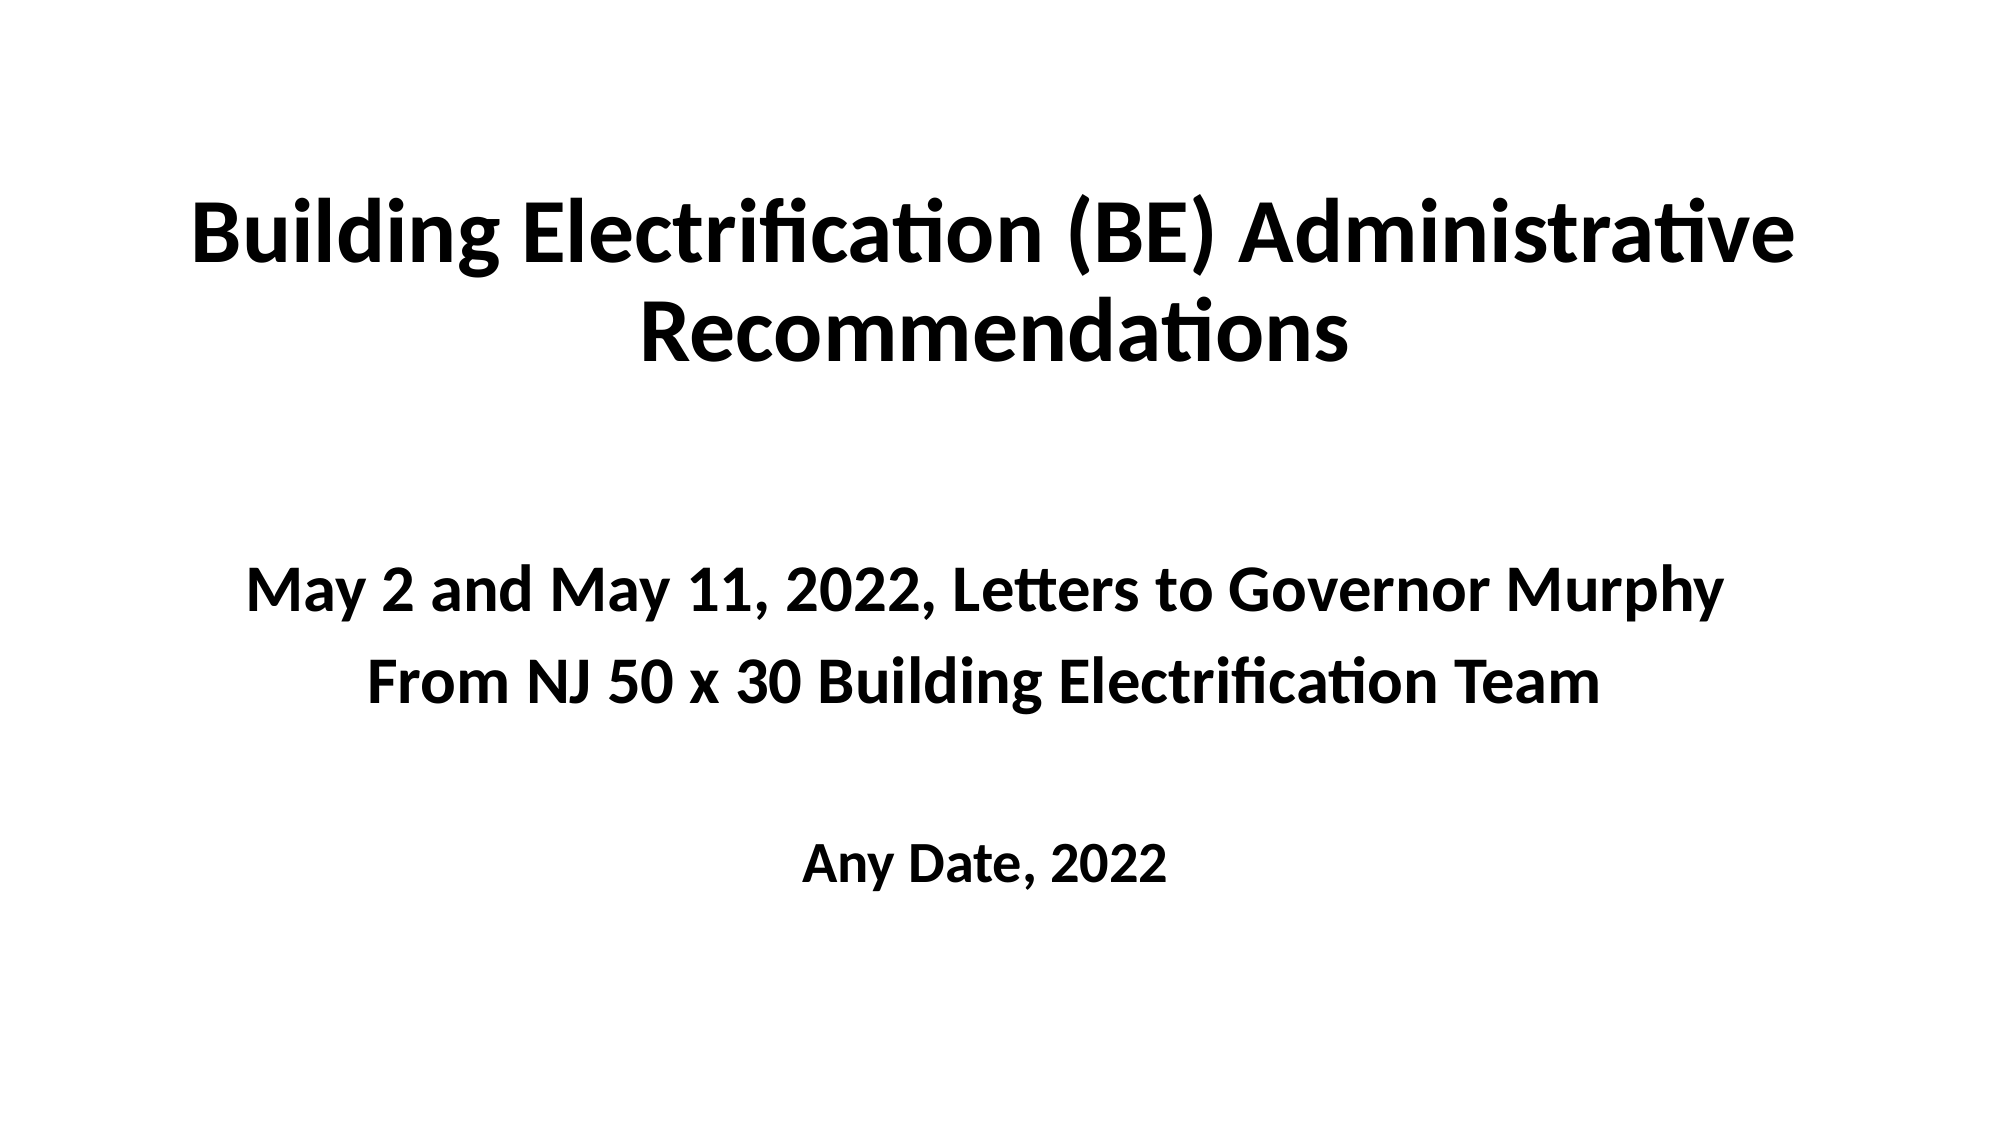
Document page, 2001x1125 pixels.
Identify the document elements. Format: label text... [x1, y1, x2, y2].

list May 2 and May 11, 2022, Letters to Governor Murphy From NJ 50 x 30 Building Electrification Team Any Date, 2022 [60, 455, 1911, 1074]
title Building Electrification (BE) Administrative Recommendations [41, 173, 1949, 392]
